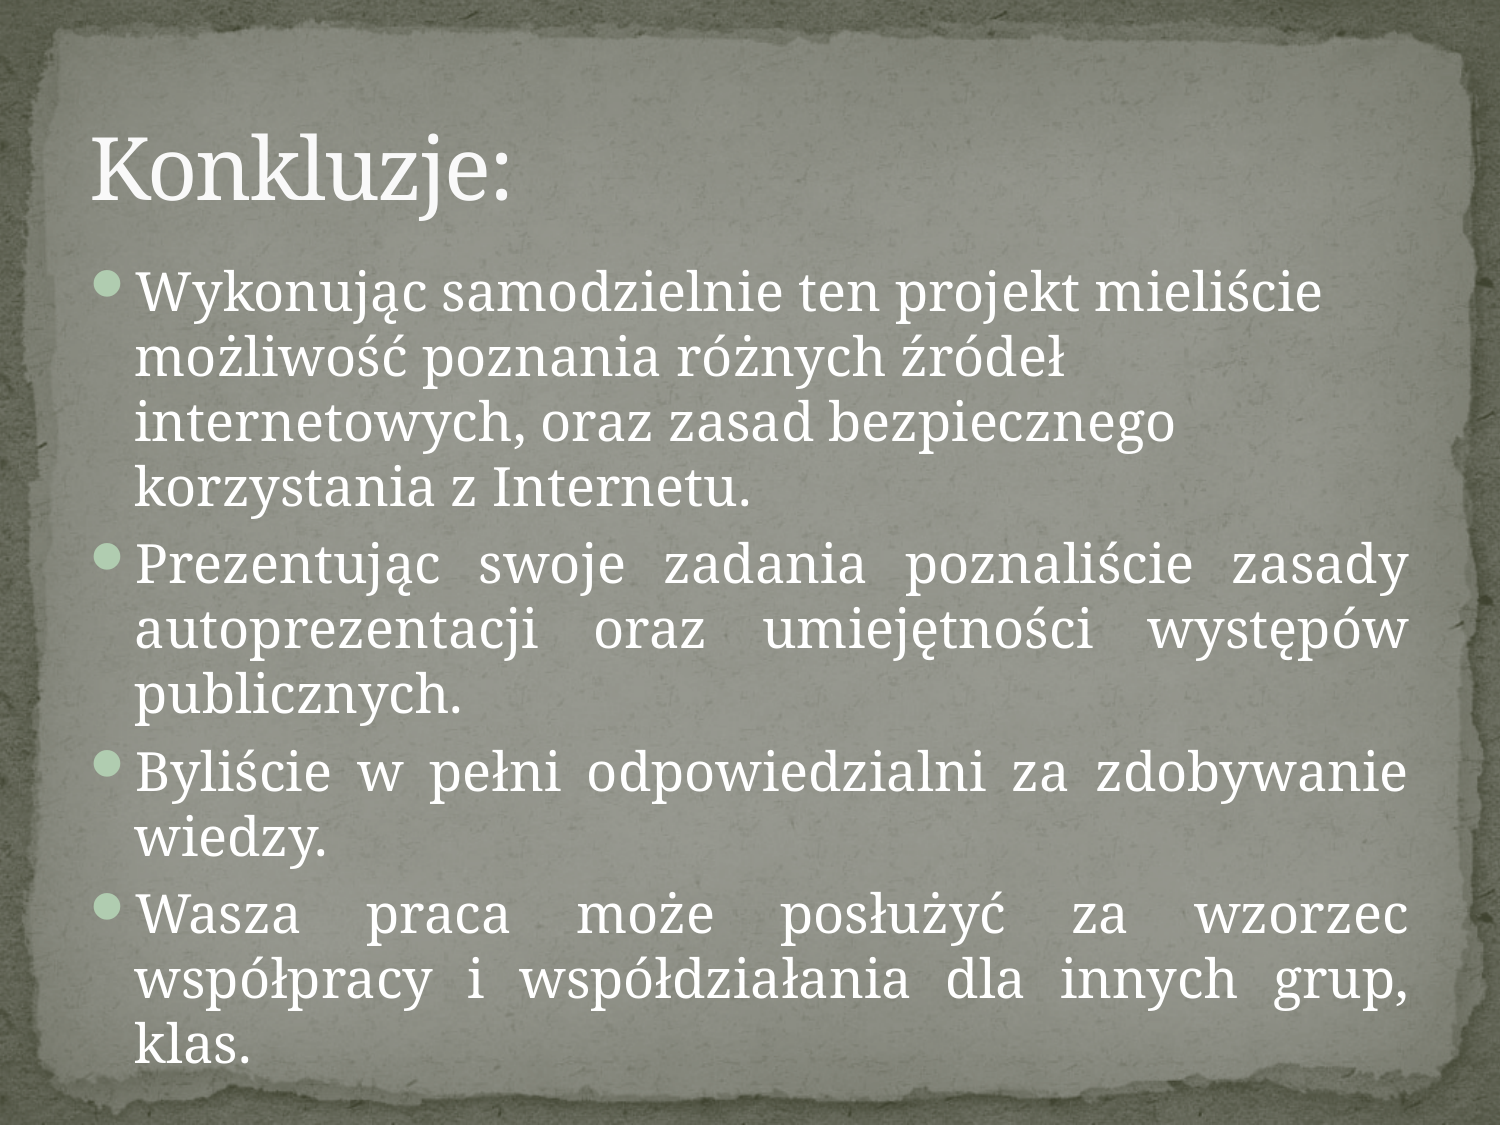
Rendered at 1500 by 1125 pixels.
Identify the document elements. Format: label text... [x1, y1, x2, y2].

title Konkluzje: [74, 24, 1425, 225]
list Wykonując samodzielnie ten projekt mieliście możliwość poznania różnych źródeł internetowych, oraz zasad bezpiecznego korzystania z Internetu. Prezentując swoje zadania poznaliście zasady autoprezentacji oraz umiejętności występów publicznych. Byliście w pełni odpowiedzialni za zdobywanie wiedzy. Wasza praca może posłużyć za wzorzec współpracy i współdziałania dla innych grup, klas. [75, 249, 1425, 1000]
